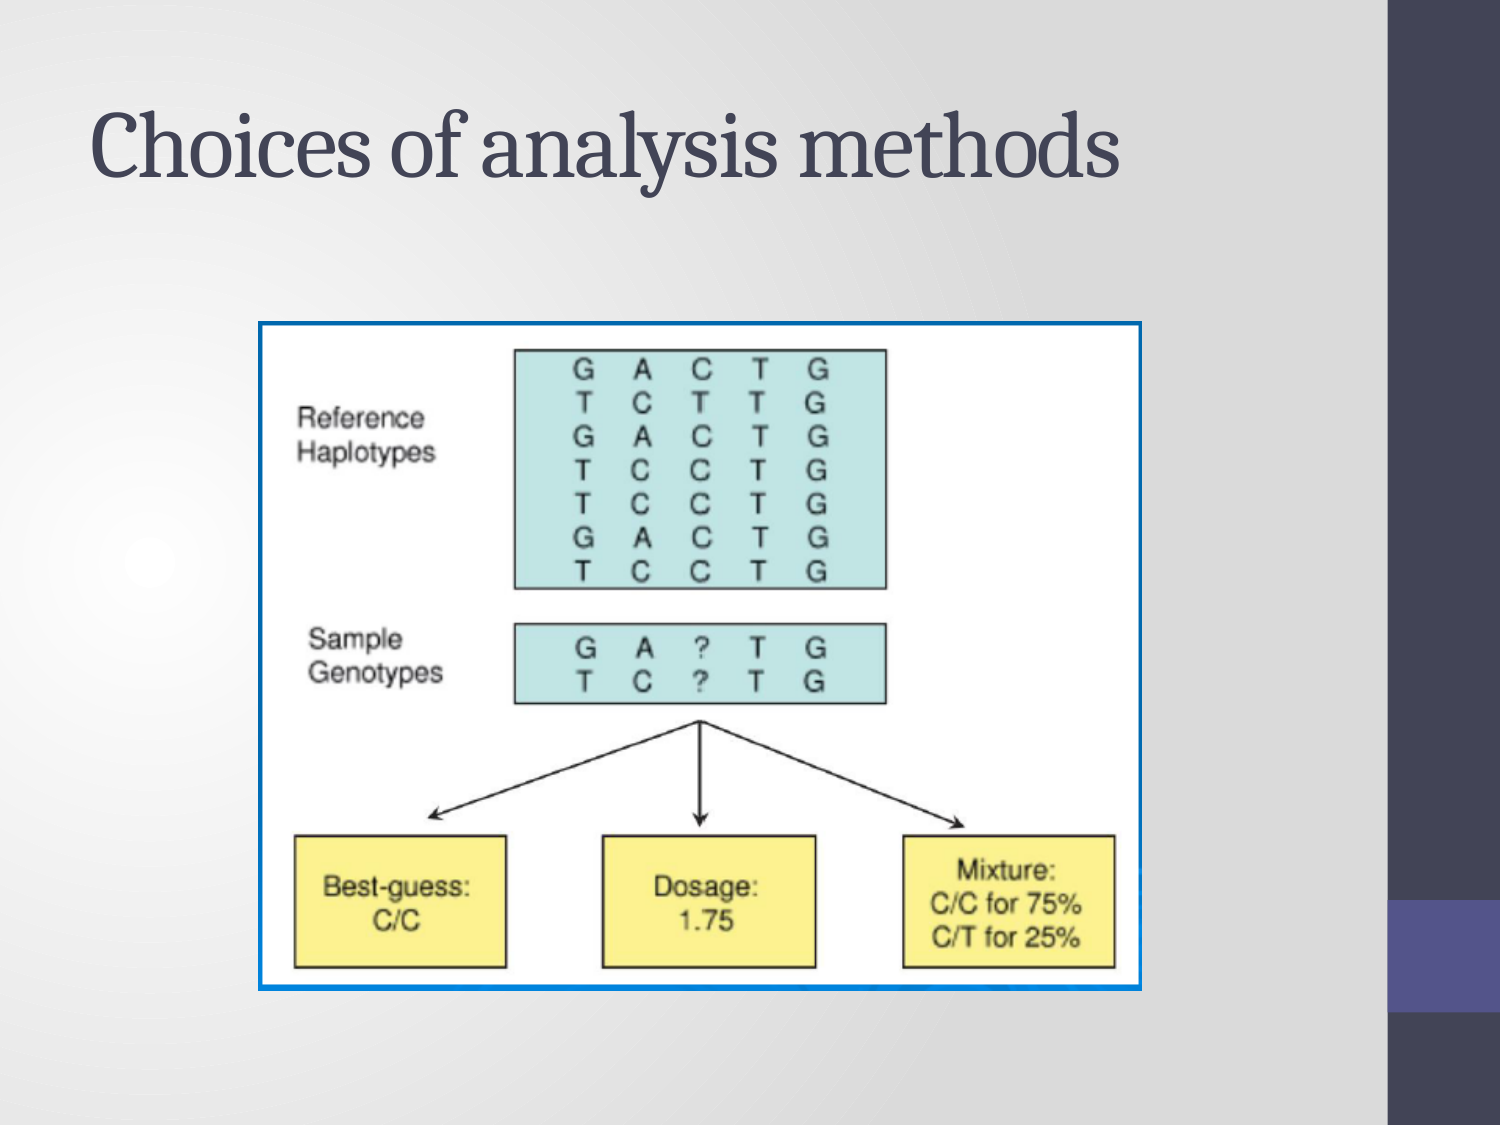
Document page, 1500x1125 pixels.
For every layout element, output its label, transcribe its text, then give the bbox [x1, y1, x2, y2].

title Choices of analysis methods [75, 45, 1325, 233]
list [258, 321, 1142, 992]
